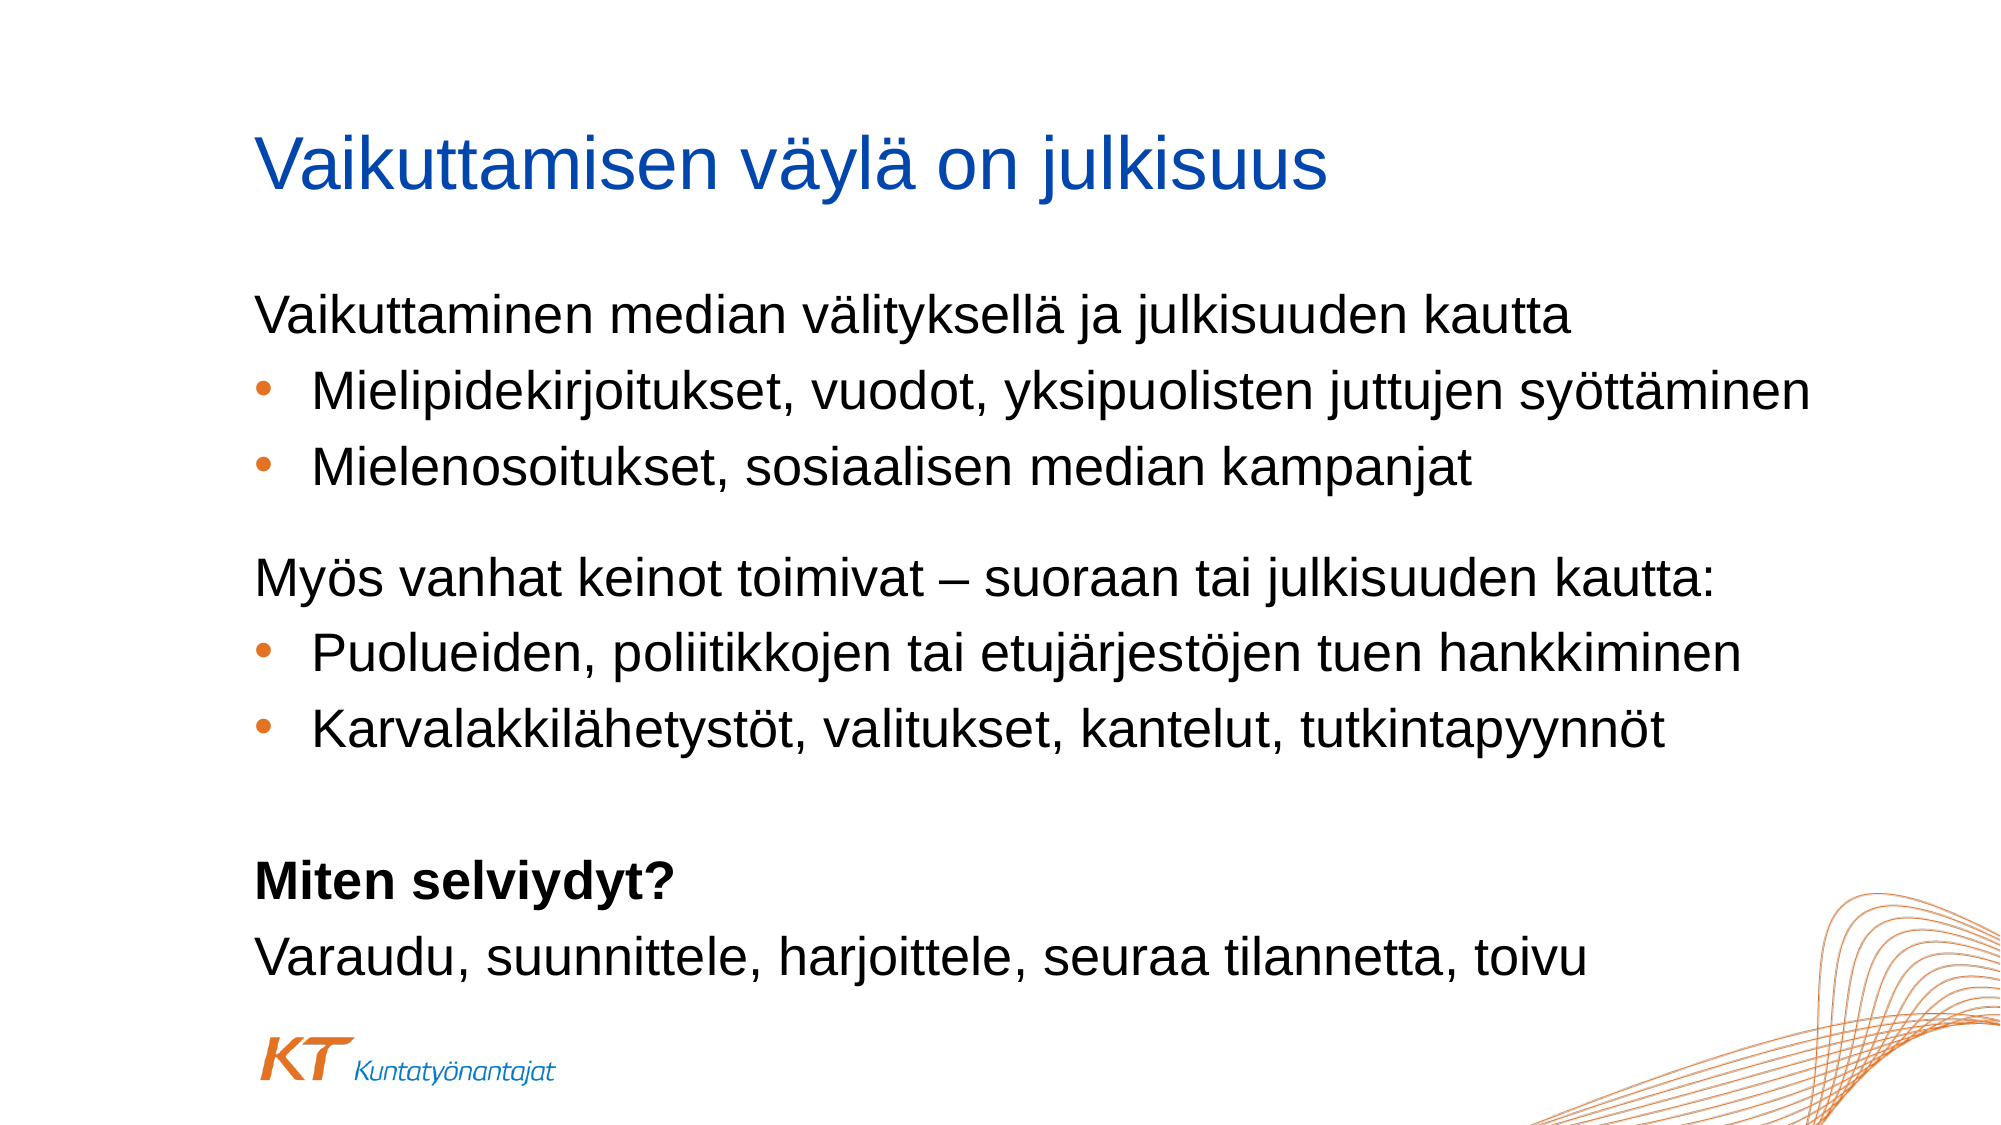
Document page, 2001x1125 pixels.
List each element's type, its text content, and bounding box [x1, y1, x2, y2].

picture [239, 1016, 577, 1101]
picture [1447, 893, 2001, 1125]
list Vaikuttaminen median välityksellä ja julkisuuden kautta Mielipidekirjoitukset, vuodot, yksipuolisten juttujen syöttäminen Mielenosoitukset, sosiaalisen median kampanjat Myös vanhat keinot toimivat – suoraan tai julkisuuden kautta: Puolueiden, poliitikkojen tai etujärjestöjen tuen hankkiminen Karvalakkilähetystöt, valitukset, kantelut, tutkintapyynnöt Miten selviydyt? Varaudu, suunnittele, harjoittele, seuraa tilannetta, toivu [239, 271, 1945, 1015]
title Vaikuttamisen väylä on julkisuus [239, 52, 1945, 213]
